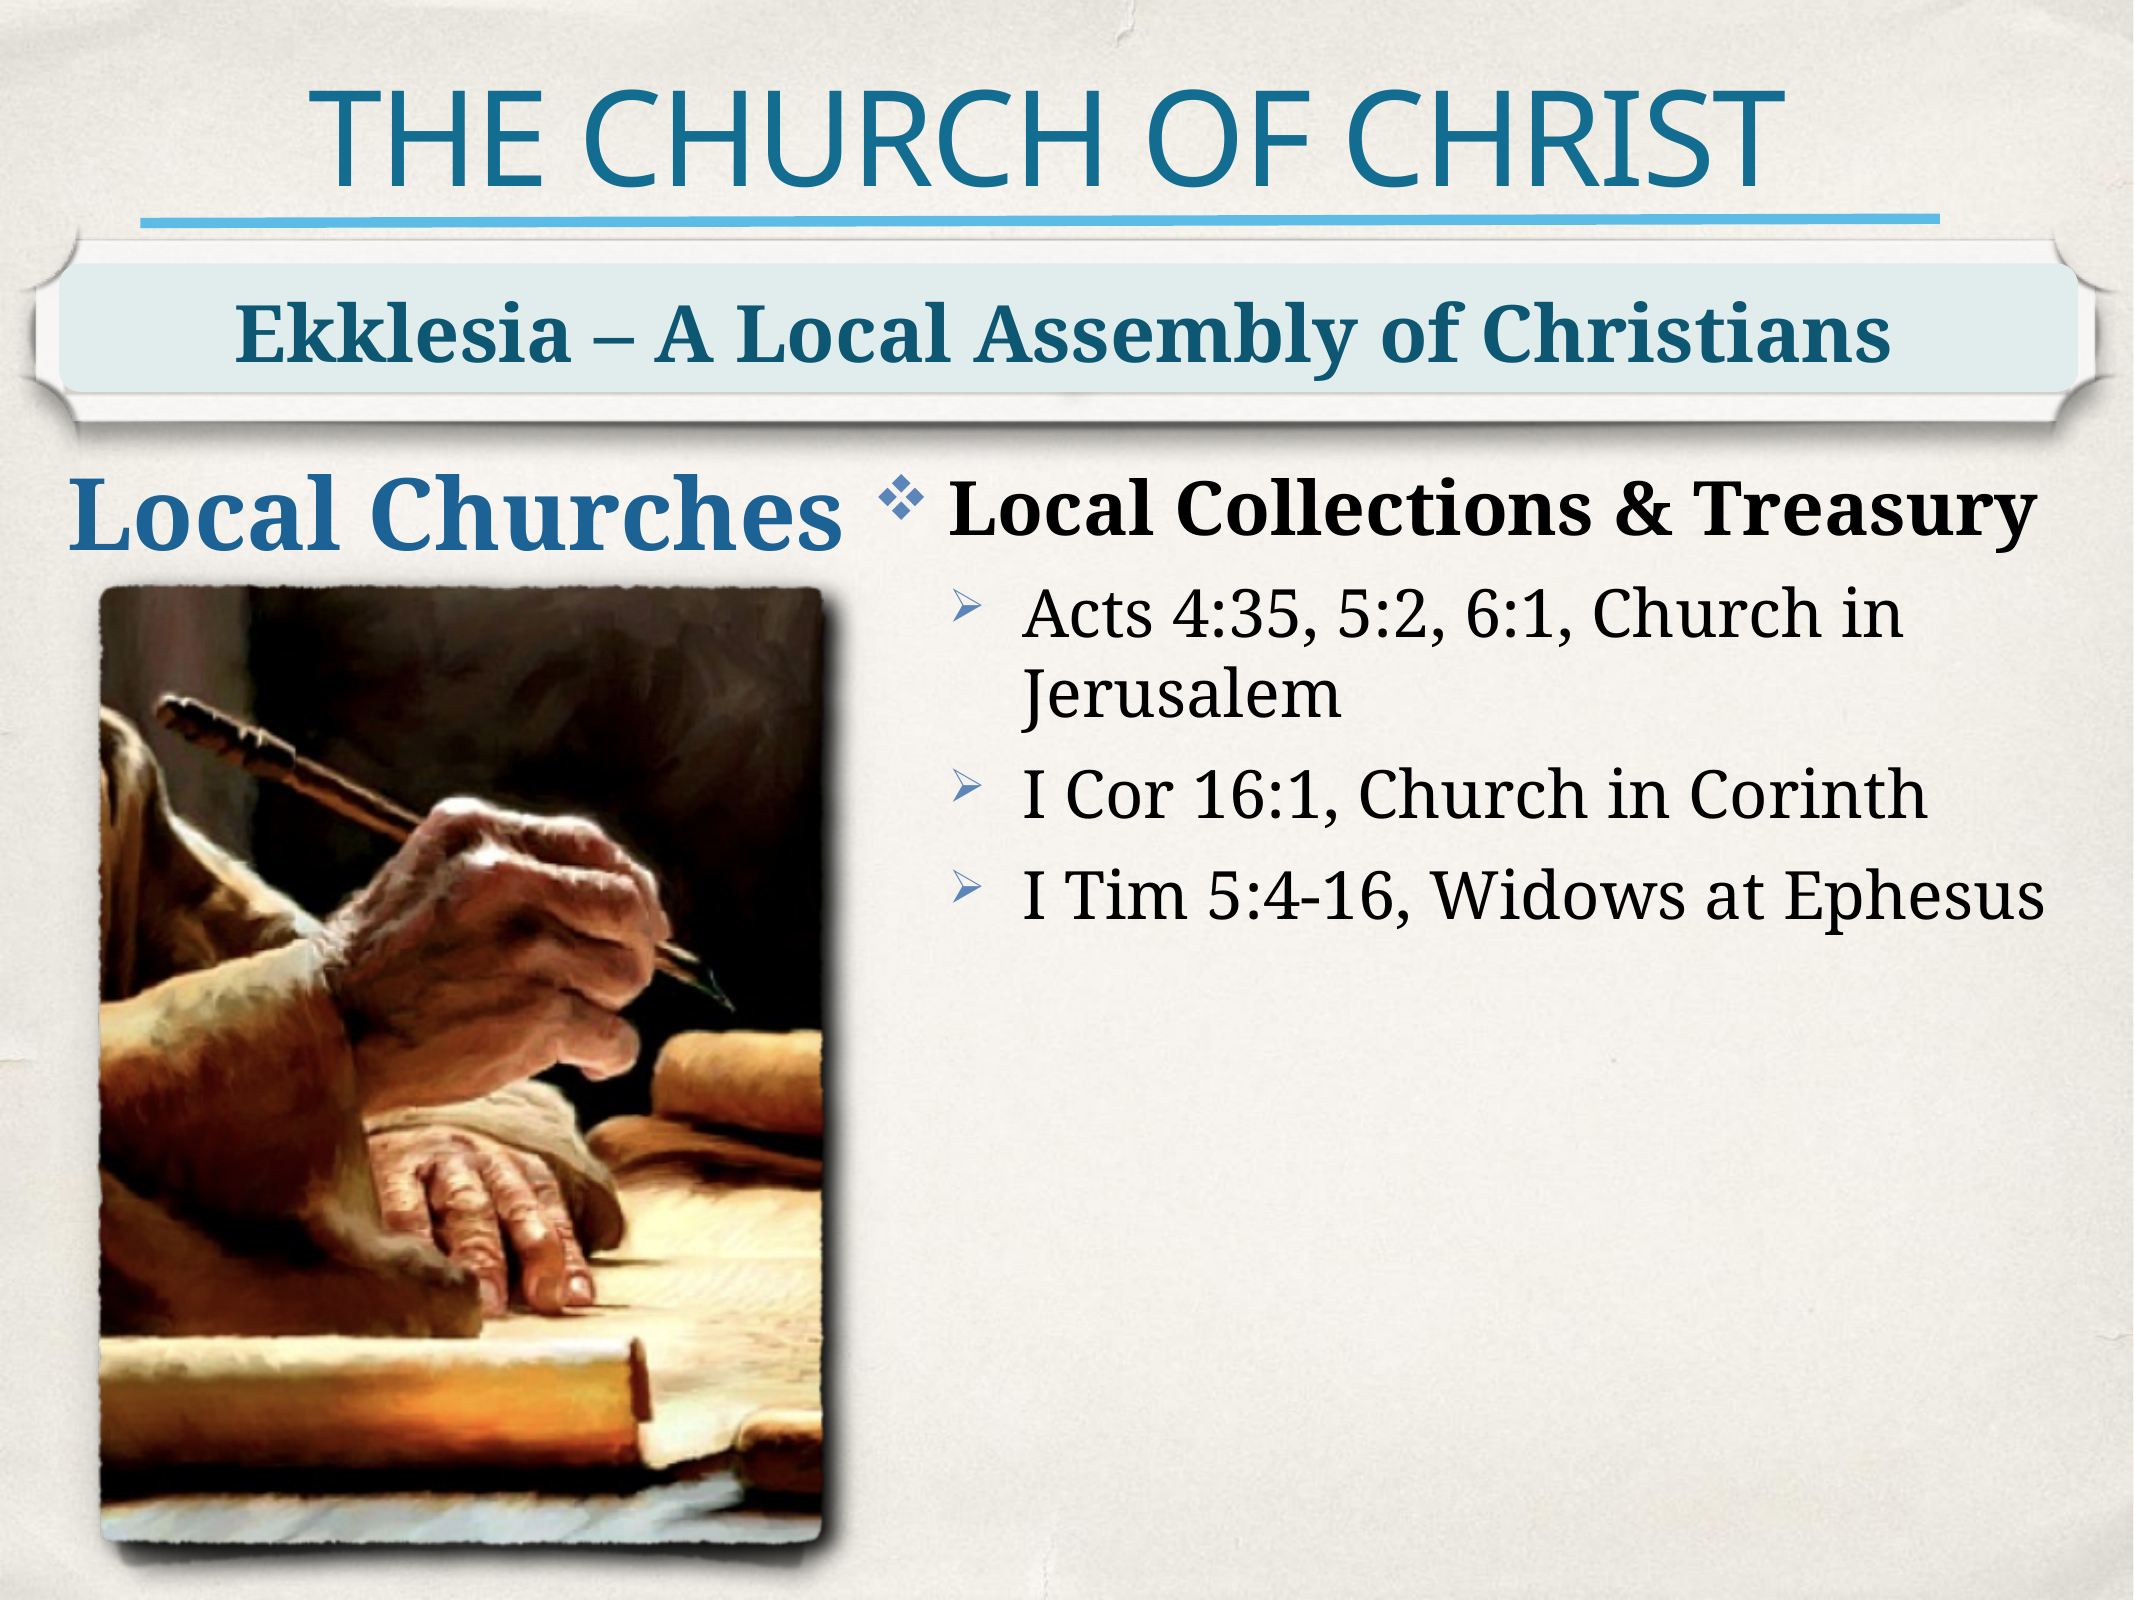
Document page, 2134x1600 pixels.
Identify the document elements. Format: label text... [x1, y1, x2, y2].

picture [0, 0, 2134, 1600]
list Local Churches [48, 437, 866, 584]
list Ekklesia – A Local Assembly of Christians [32, 249, 2097, 413]
list Local Collections & Treasury Acts 4:35, 5:2, 6:1, Church in Jerusalem I Cor 16:1, Church in Corinth I Tim 5:4-16, Widows at Ephesus [864, 451, 2114, 1595]
title THE CHURCH OF CHRIST [49, 49, 2079, 218]
